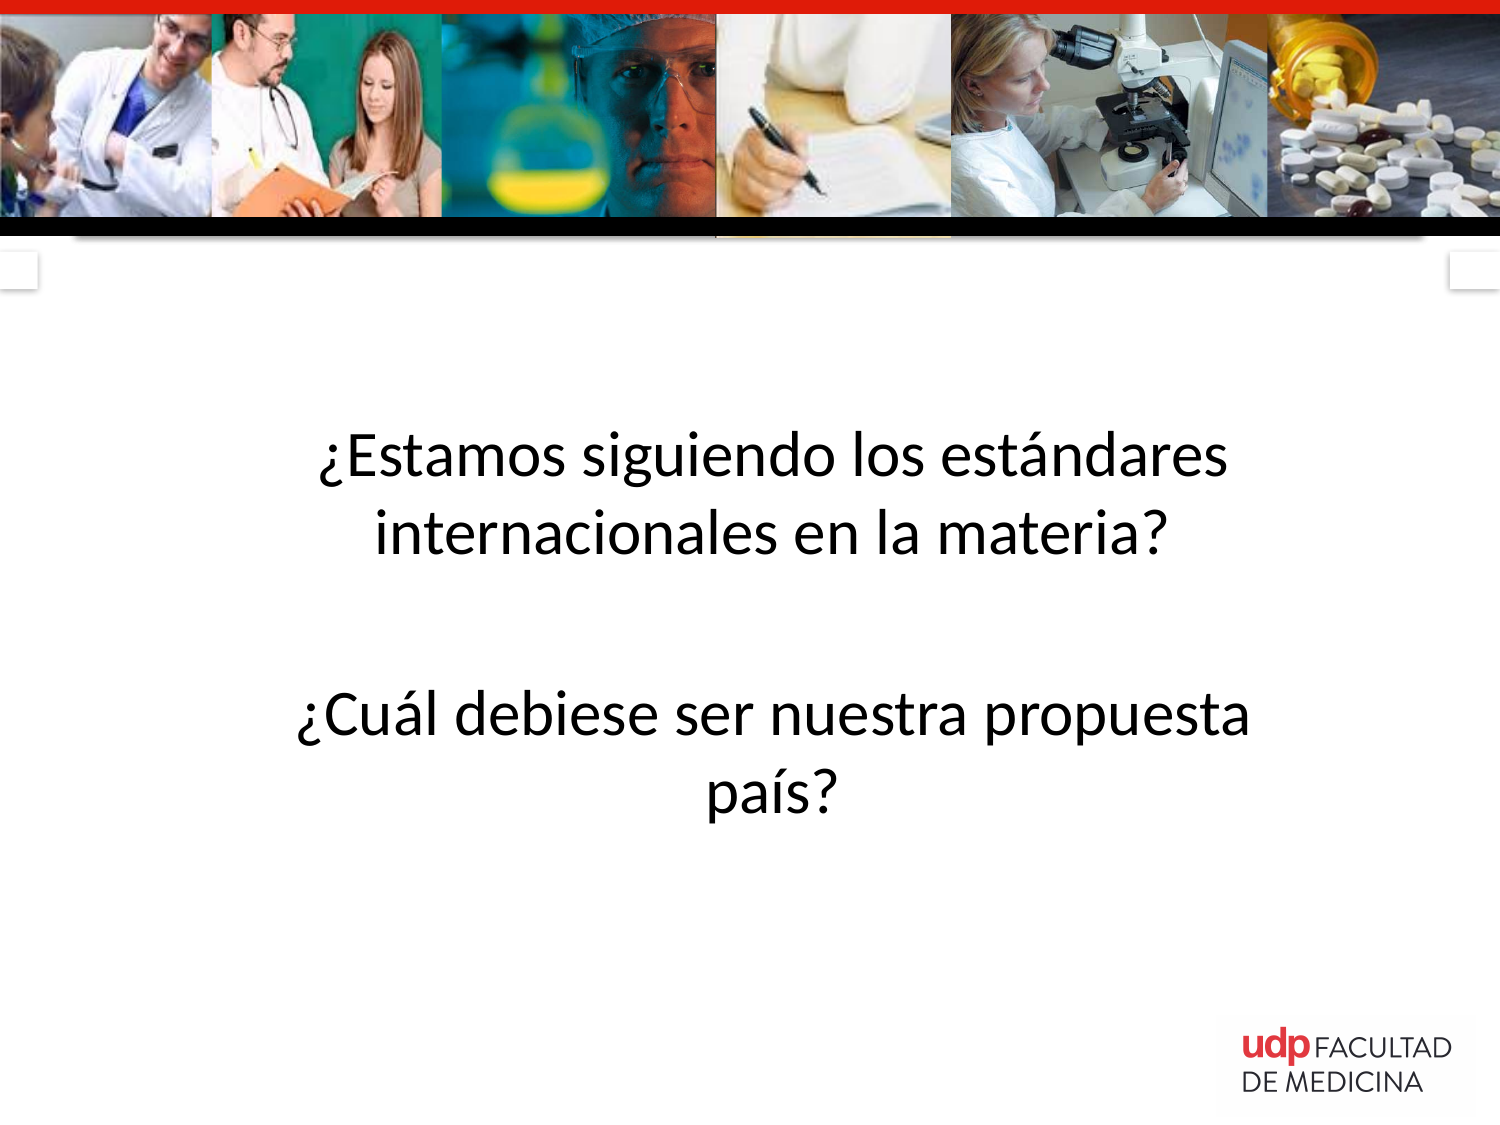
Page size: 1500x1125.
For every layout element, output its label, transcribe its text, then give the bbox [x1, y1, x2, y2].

title [112, 349, 1388, 591]
subtitle ¿Estamos siguiendo los estándares internacionales en la materia? ¿Cuál debiese ser nuestra propuesta país? [225, 404, 1322, 836]
picture [1216, 1014, 1478, 1117]
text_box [0, 0, 1500, 290]
